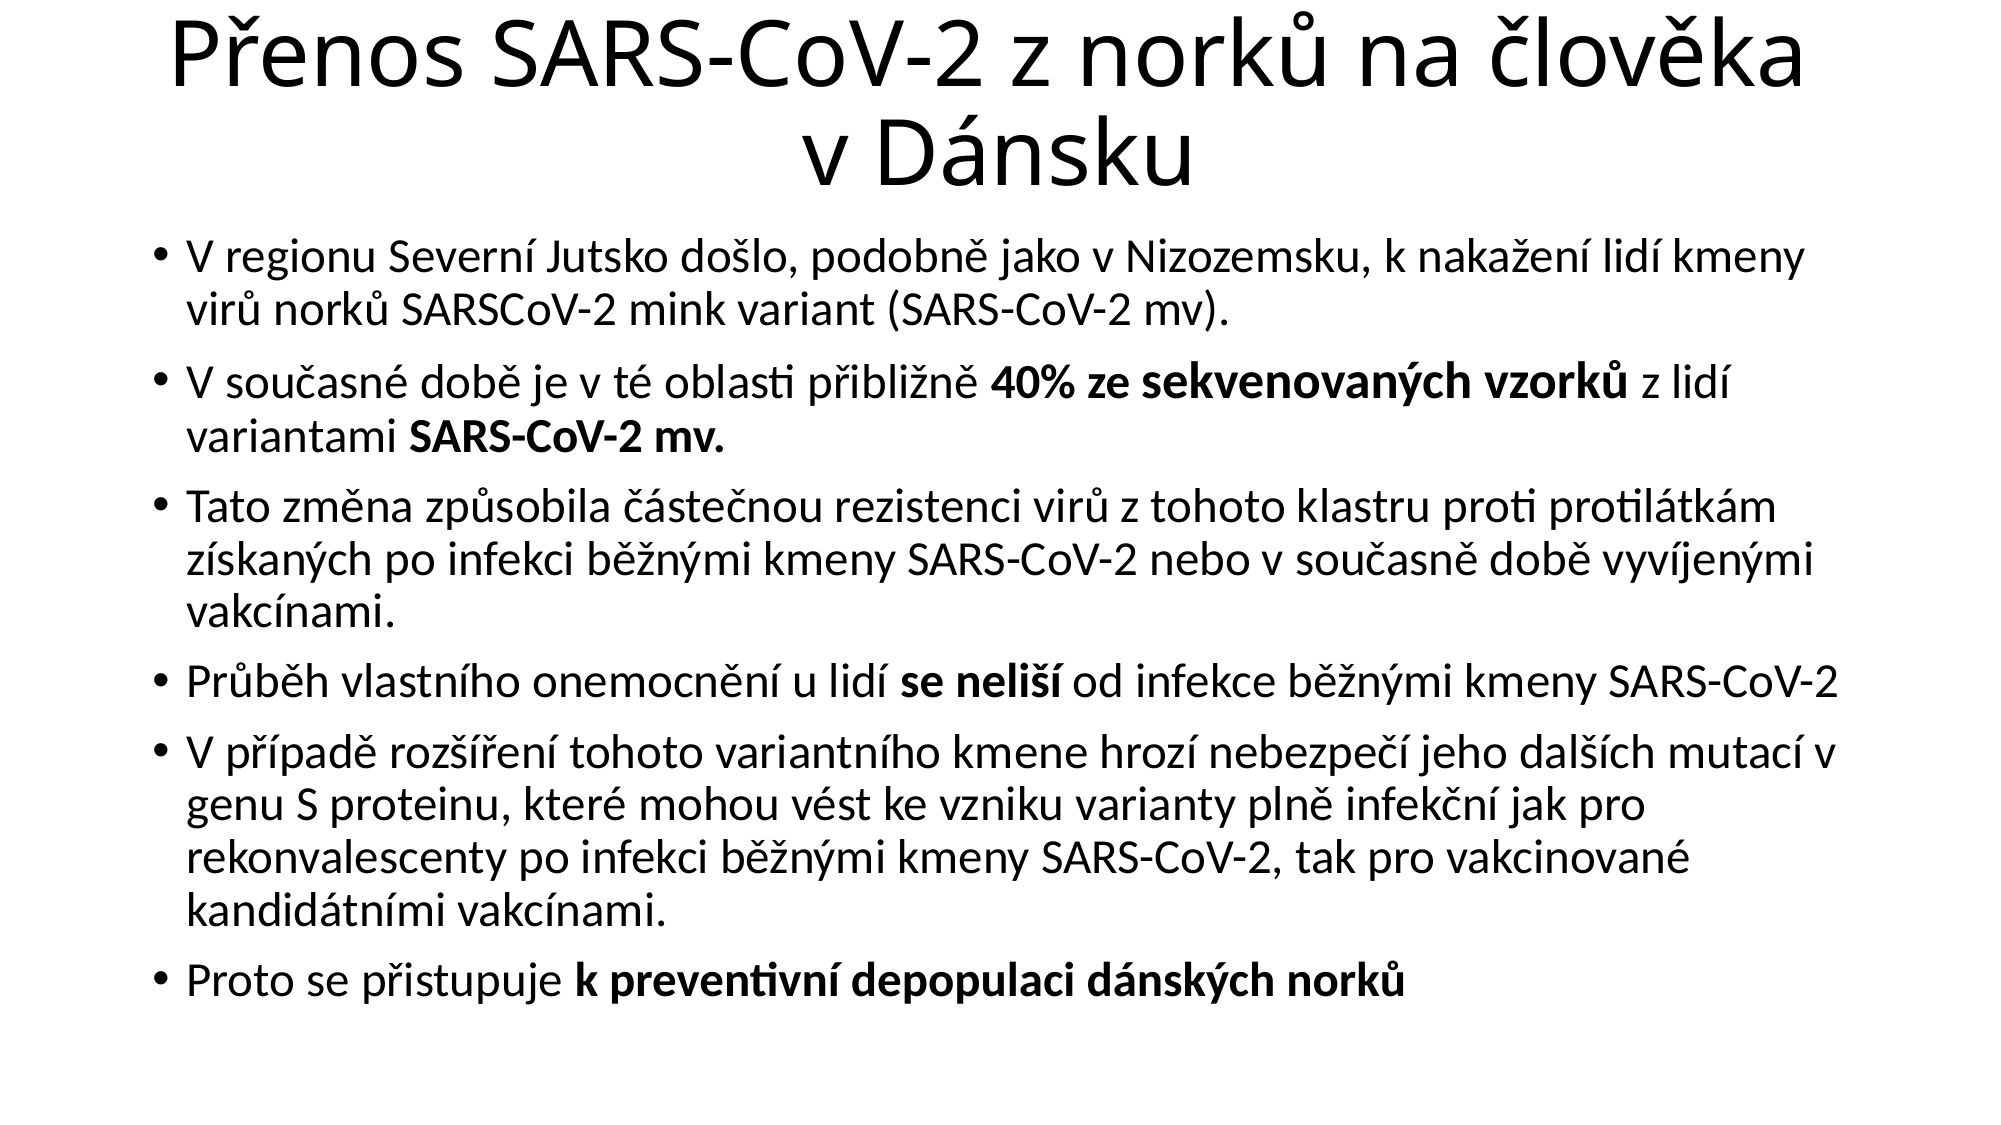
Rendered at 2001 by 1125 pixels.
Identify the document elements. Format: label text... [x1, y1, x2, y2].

title Přenos SARS-CoV-2 z norků na člověka v Dánsku [137, 0, 1863, 215]
list V regionu Severní Jutsko došlo, podobně jako v Nizozemsku, k nakažení lidí kmeny virů norků SARSCoV-2 mink variant (SARS-CoV-2 mv). V současné době je v té oblasti přibližně 40% ze sekvenovaných vzorků z lidí variantami SARS-CoV-2 mv. Tato změna způsobila částečnou rezistenci virů z tohoto klastru proti protilátkám získaných po infekci běžnými kmeny SARS-CoV-2 nebo v současně době vyvíjenými vakcínami. Průběh vlastního onemocnění u lidí se neliší od infekce běžnými kmeny SARS-CoV-2 V případě rozšíření tohoto variantního kmene hrozí nebezpečí jeho dalších mutací v genu S proteinu, které mohou vést ke vzniku varianty plně infekční jak pro rekonvalescenty po infekci běžnými kmeny SARS-CoV-2, tak pro vakcinované kandidátními vakcínami. Proto se přistupuje k preventivní depopulaci dánských norků [137, 222, 1863, 1077]
